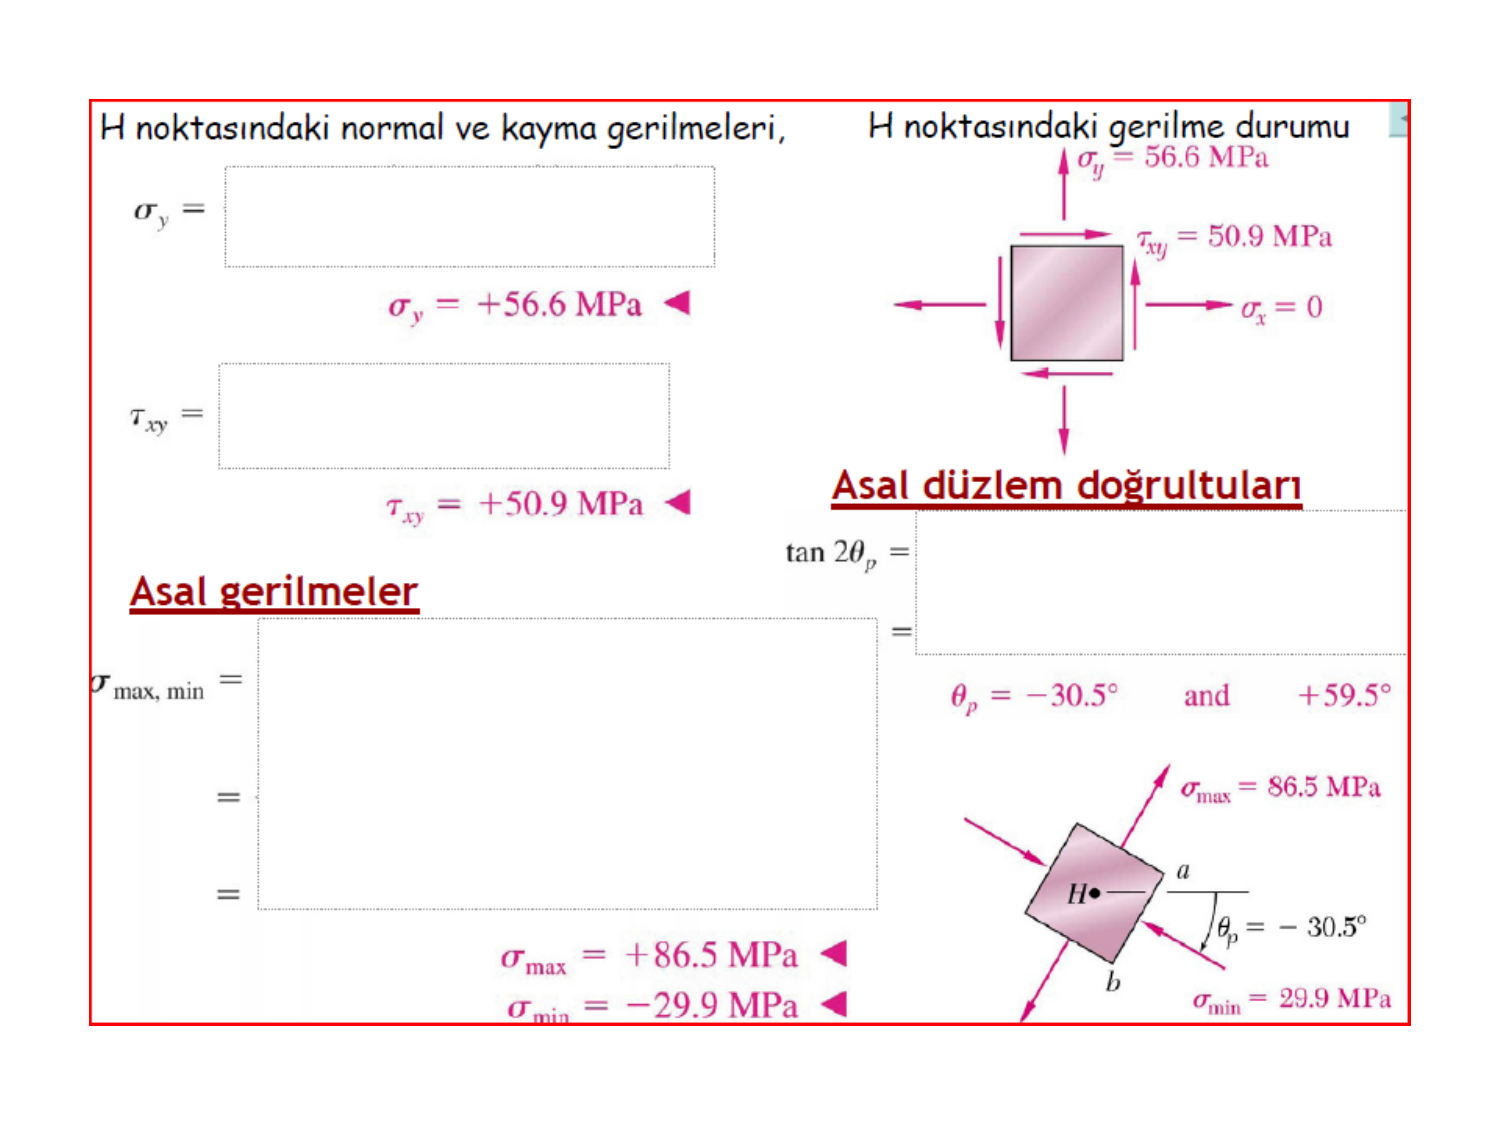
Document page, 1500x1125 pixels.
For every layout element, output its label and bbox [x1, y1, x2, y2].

picture [88, 98, 1412, 1026]
